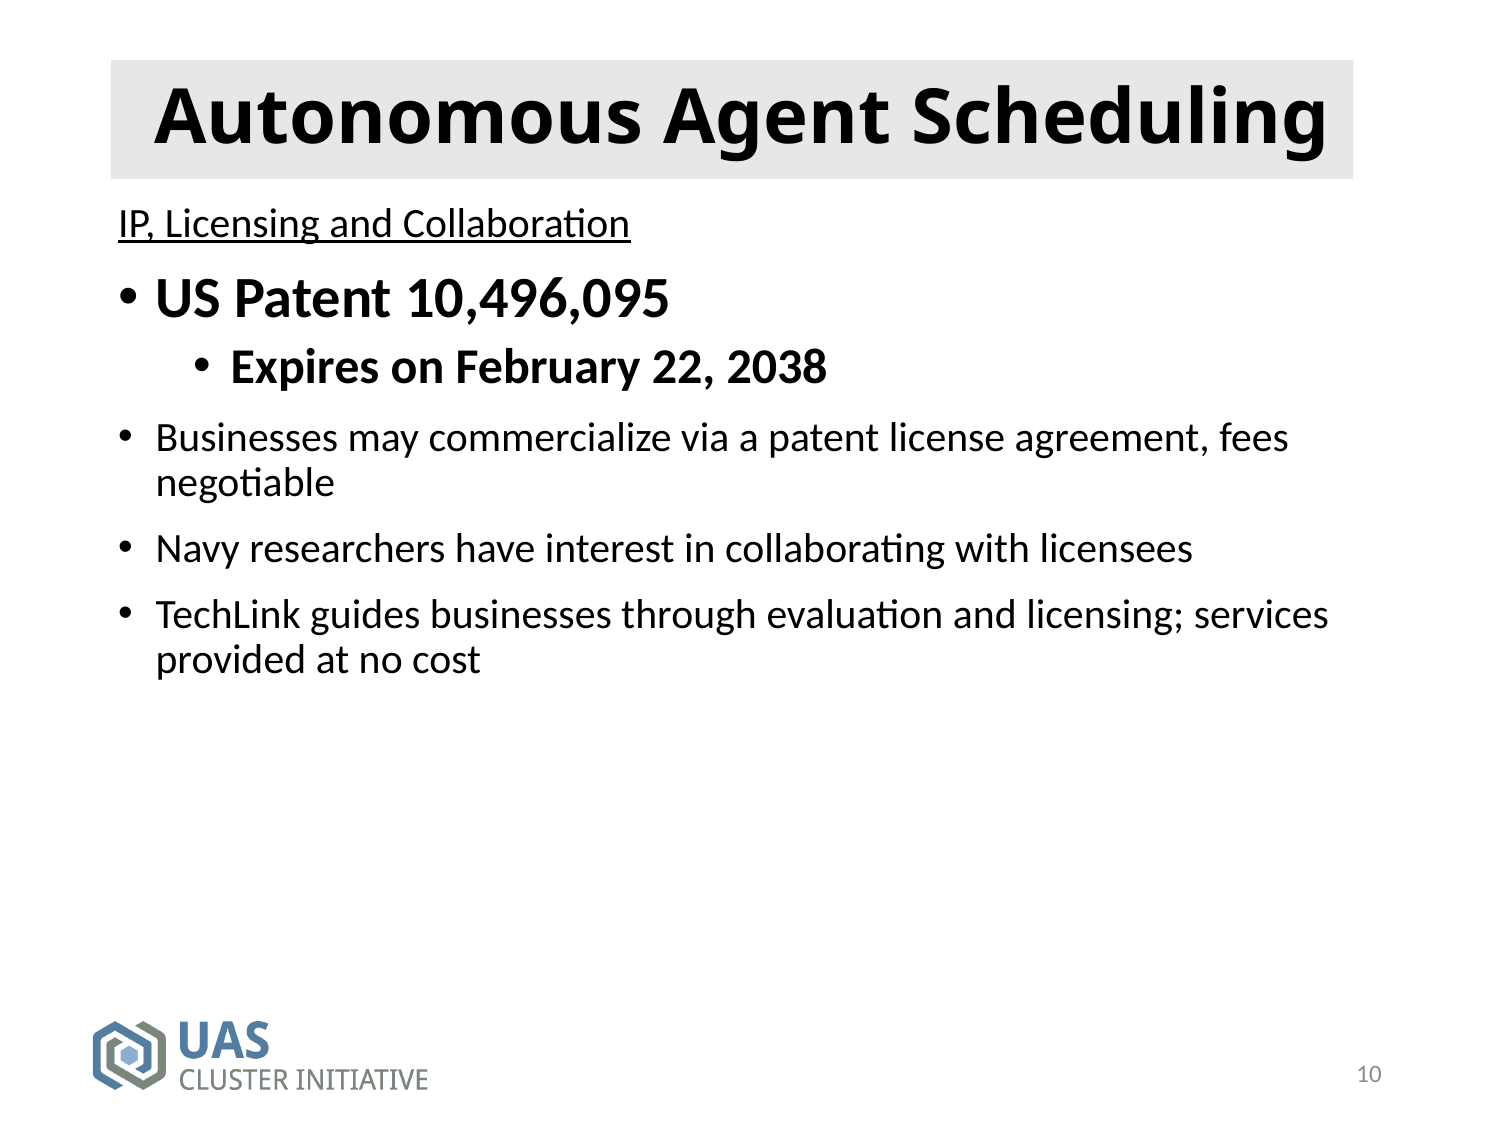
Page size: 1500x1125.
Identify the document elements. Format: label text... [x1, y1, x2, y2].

title Autonomous Agent Scheduling [111, 59, 1354, 179]
picture [78, 1015, 441, 1097]
slide_number 10 [1059, 1042, 1397, 1103]
list IP, Licensing and Collaboration US Patent 10,496,095 Expires on February 22, 2038 Businesses may commercialize via a patent license agreement, fees negotiable Navy researchers have interest in collaborating with licensees TechLink guides businesses through evaluation and licensing; services provided at no cost [102, 193, 1367, 997]
